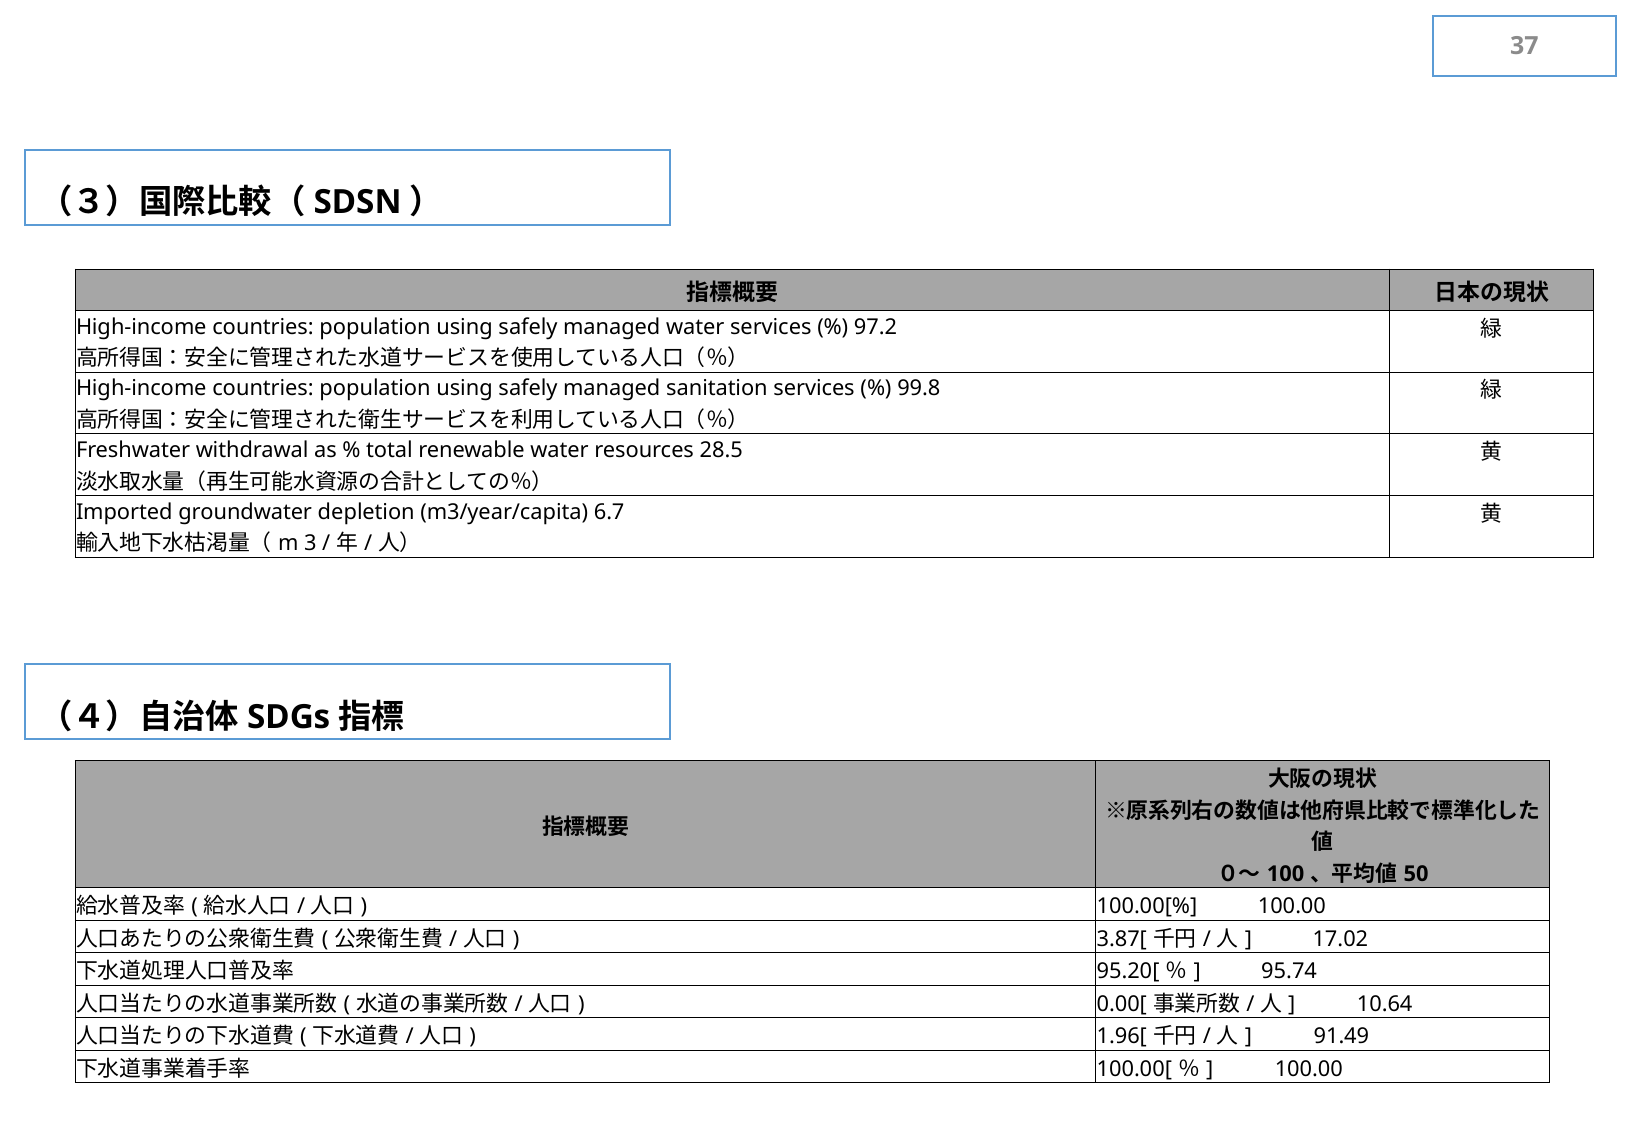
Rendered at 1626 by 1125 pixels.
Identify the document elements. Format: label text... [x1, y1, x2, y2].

table_header 日本の現状 [1390, 270, 1593, 310]
table_cell 3.87[千円/⼈] 17.02 [1096, 921, 1549, 952]
table_cell High-income countries: population using safely managed sanitation services (%) 99.8 高所得国：安全に管理された衛生サービスを利用している人口（％） [76, 373, 1389, 433]
table_cell 黄 [1390, 496, 1593, 557]
table_cell 緑 [1390, 311, 1593, 372]
table_cell 95.20[％] 95.74 [1096, 953, 1549, 985]
table_cell 緑 [1390, 373, 1593, 433]
table_header 大阪の現状 ※原系列右の数値は他府県比較で標準化した値 ０～100、平均値50 [1096, 761, 1549, 887]
table_cell ⼈⼝当たりの⽔道事業所数(⽔道の事業所数/⼈⼝) [76, 986, 1095, 1017]
table_cell 1.96[千円/⼈] 91.49 [1096, 1018, 1549, 1050]
table_header 指標概要 [76, 761, 1095, 887]
table_cell 0.00[事業所数/⼈] 10.64 [1096, 986, 1549, 1017]
text_box （４）自治体SDGs指標 [24, 663, 671, 740]
table_cell 下⽔道処理⼈⼝普及率 [76, 953, 1095, 985]
table_cell 100.00[％] 100.00 [1096, 1051, 1549, 1082]
table_cell ⼈⼝あたりの公衆衛⽣費(公衆衛⽣費/⼈⼝) [76, 921, 1095, 952]
table_cell Freshwater withdrawal as % total renewable water resources 28.5 淡水取水量（再生可能水資源の合計としての％） [76, 434, 1389, 495]
table_cell 黄 [1390, 434, 1593, 495]
table_cell Imported groundwater depletion (m3/year/capita) 6.7 輸入地下水枯渇量（m 3 /年/人） [76, 496, 1389, 557]
text_box （３）国際比較（SDSN） [24, 149, 671, 226]
table_cell 給⽔普及率(給⽔⼈⼝/⼈⼝) [76, 888, 1095, 920]
table_cell 100.00[%] 100.00 [1096, 888, 1549, 920]
table_header 指標概要 [76, 270, 1389, 310]
table_cell High-income countries: population using safely managed water services (%) 97.2 高所得国：安全に管理された水道サービスを使用している人口（％） [76, 311, 1389, 372]
slide_number 36 [1432, 16, 1617, 77]
table_cell 下⽔道事業着⼿率 [76, 1051, 1095, 1082]
table_cell ⼈⼝当たりの下⽔道費(下⽔道費/⼈⼝) [76, 1018, 1095, 1050]
